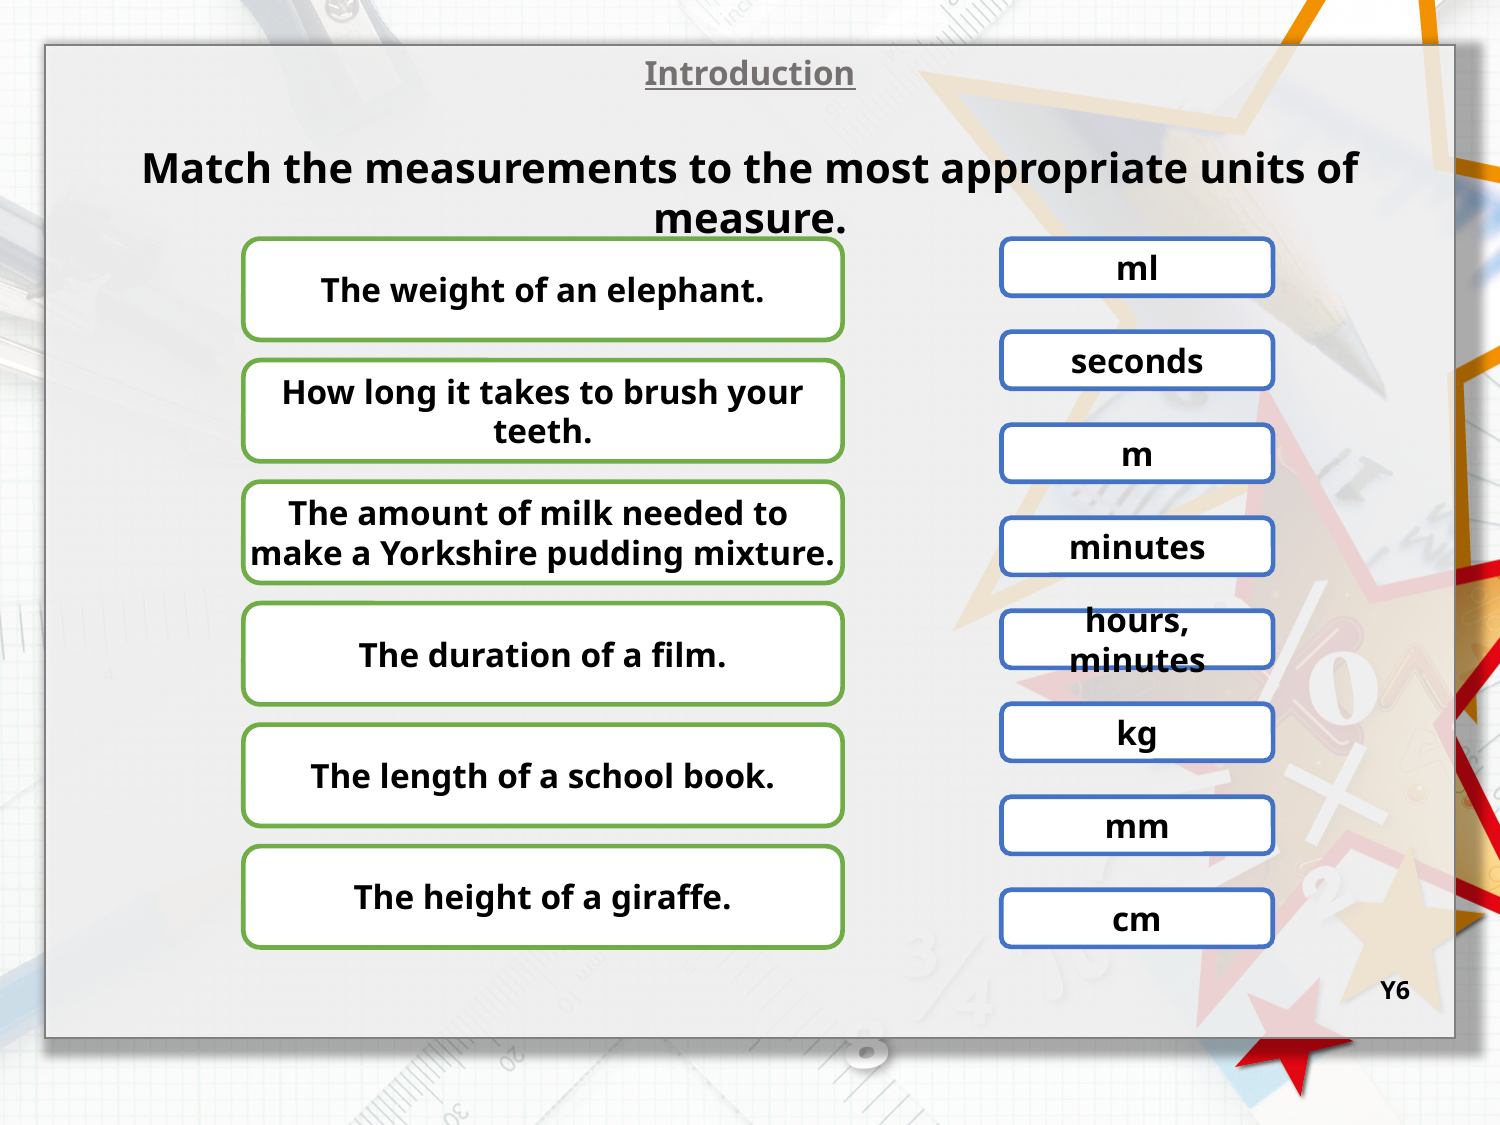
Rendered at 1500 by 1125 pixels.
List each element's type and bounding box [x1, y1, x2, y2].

text_box [243, 238, 843, 948]
picture [0, 0, 1500, 1125]
text_box [1001, 238, 1274, 947]
